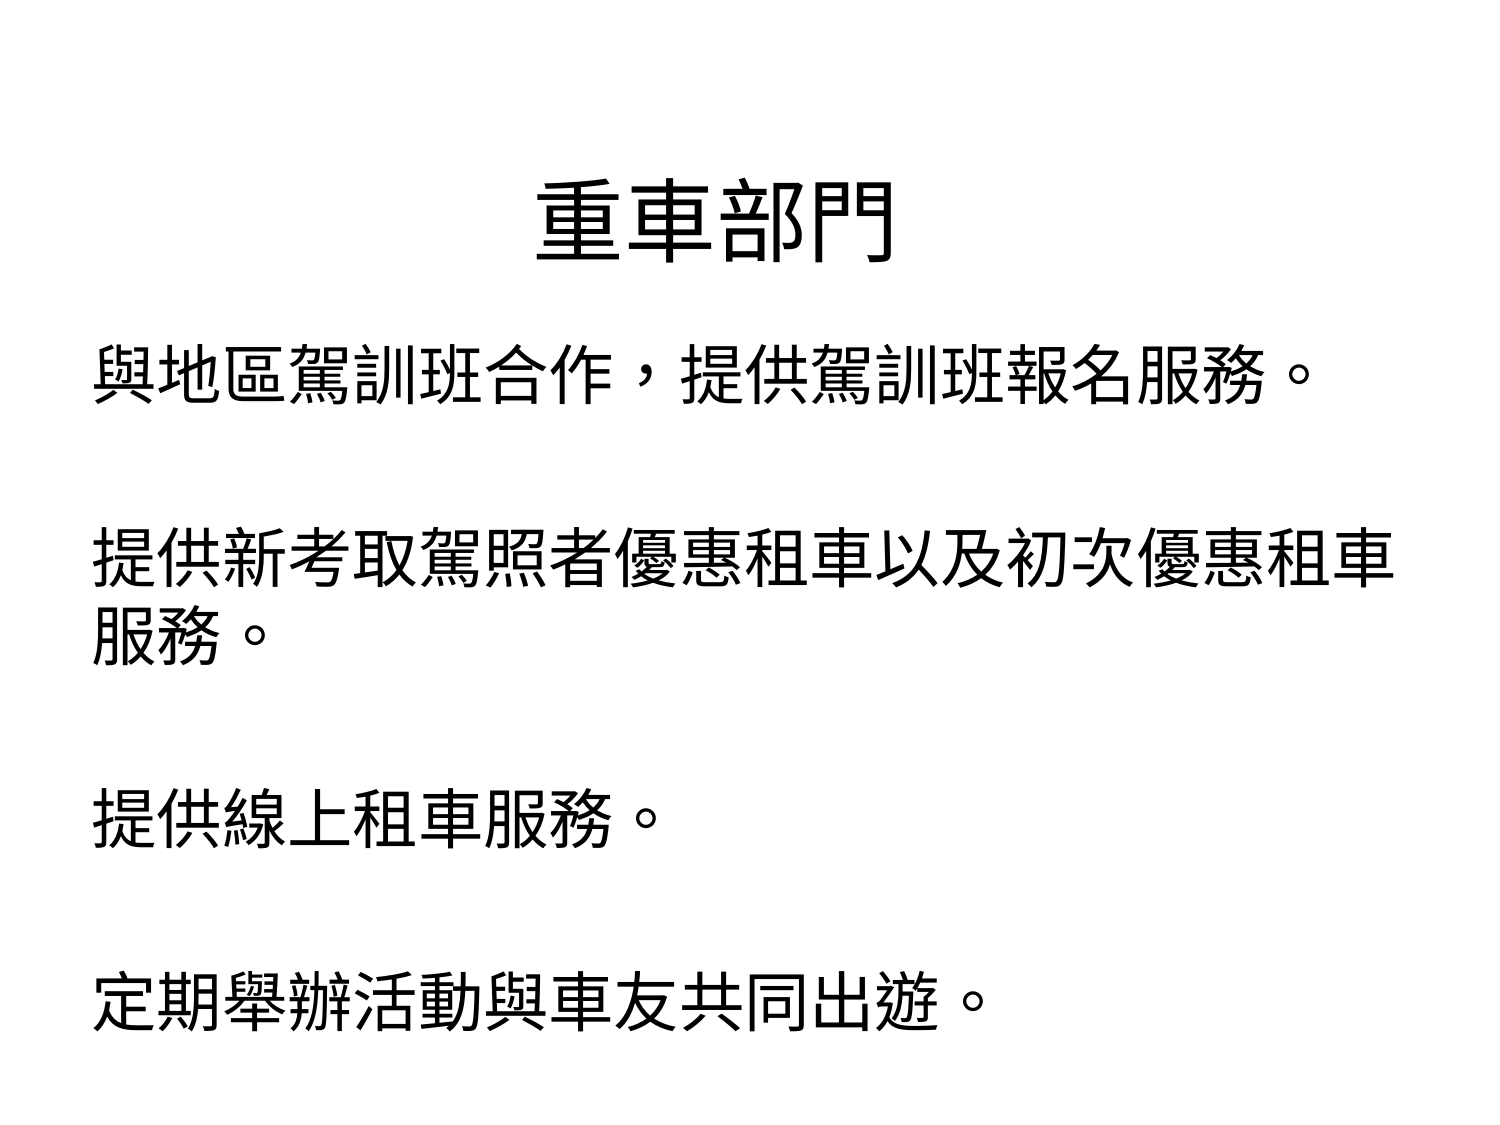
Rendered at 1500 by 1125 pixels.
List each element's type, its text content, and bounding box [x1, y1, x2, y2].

title 重車部門 [41, 125, 1392, 313]
list 與地區駕訓班合作，提供駕訓班報名服務。 提供新考取駕照者優惠租車以及初次優惠租車服務。 提供線上租車服務。 定期舉辦活動與車友共同出遊。 [76, 326, 1427, 1053]
